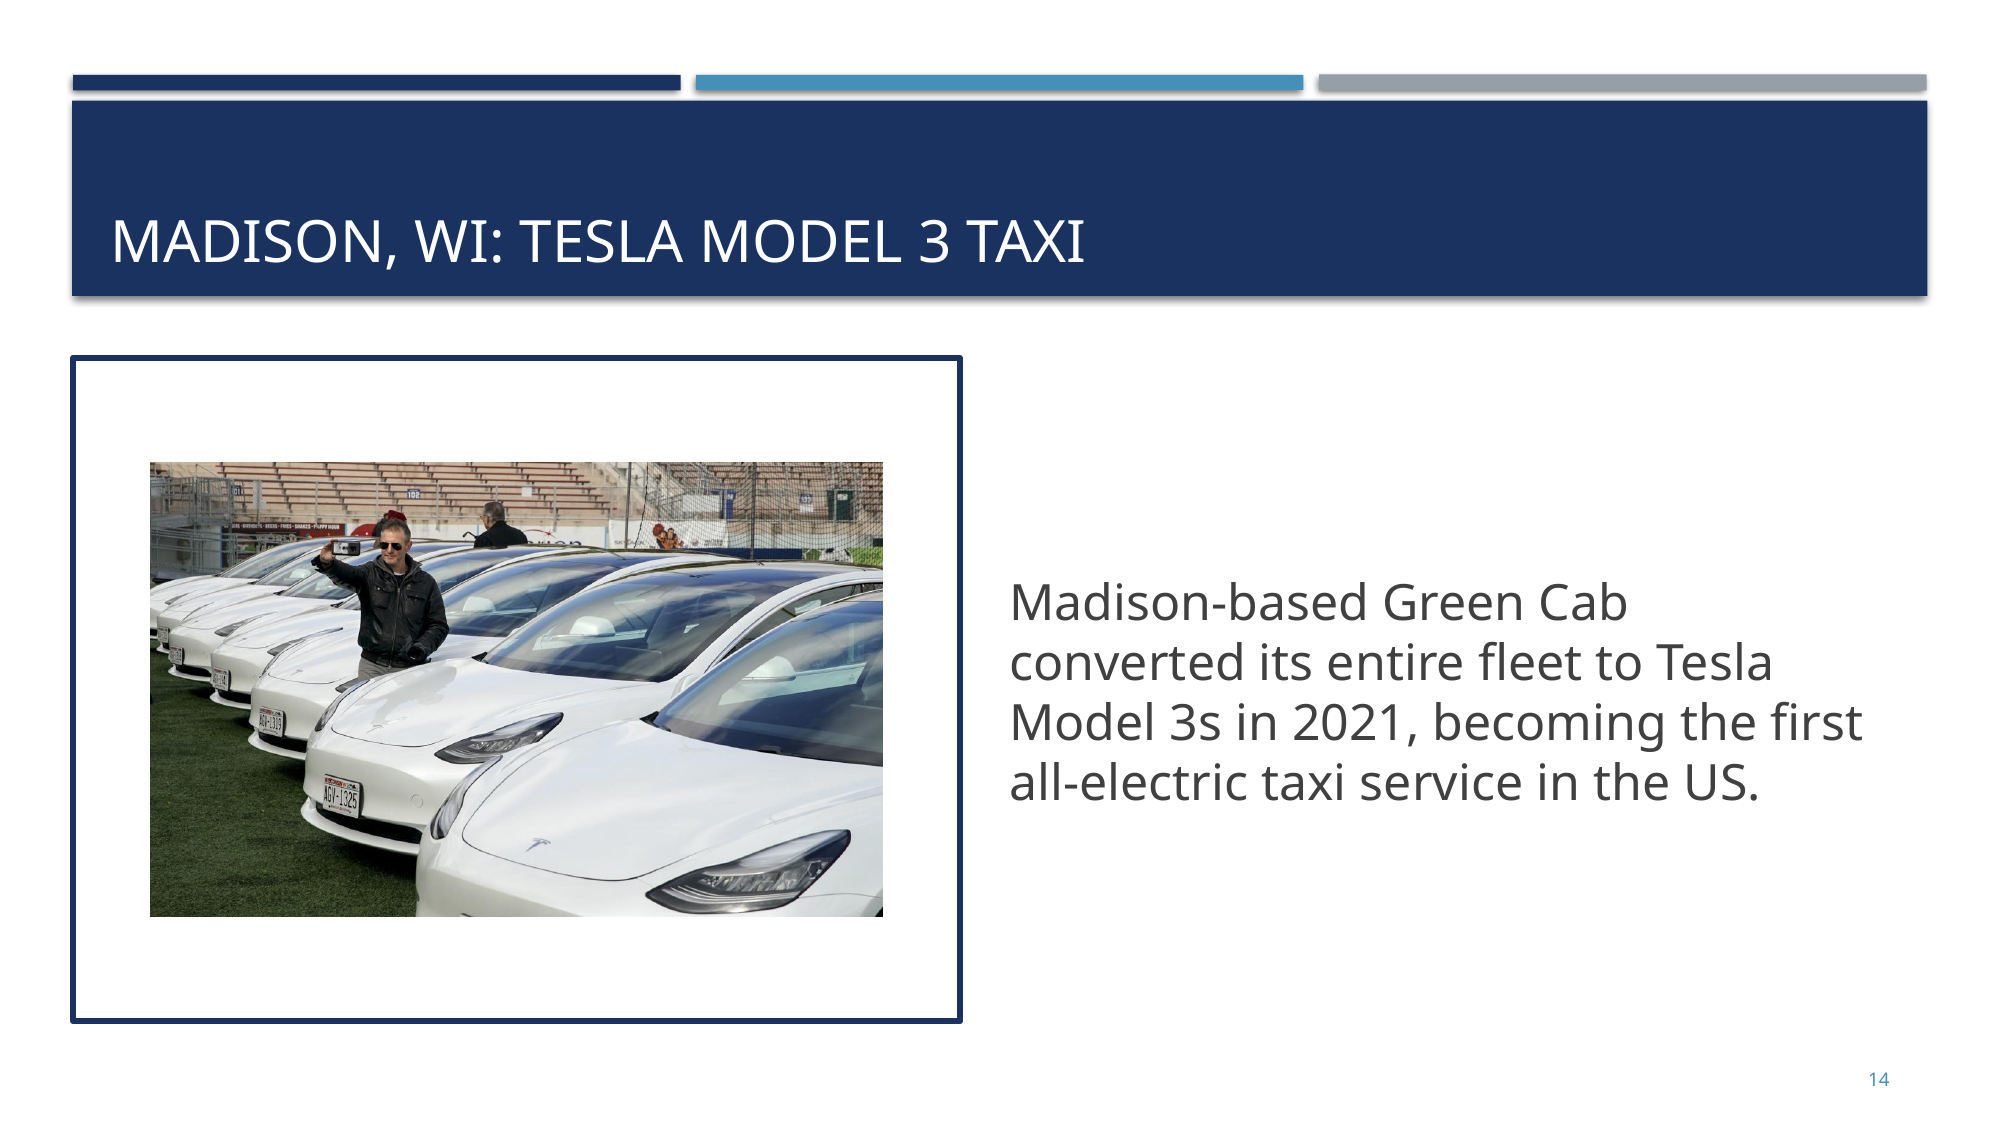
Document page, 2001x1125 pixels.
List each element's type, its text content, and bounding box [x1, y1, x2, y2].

text_box [71, 356, 962, 1023]
list Madison-based Green Cab converted its entire fleet to Tesla Model 3s in 2021, becoming the first all-electric taxi service in the US. [994, 360, 1881, 1022]
picture [150, 461, 883, 917]
title Madison, WI: Tesla Model 3 Taxi [95, 115, 1905, 282]
slide_number 14 [1732, 1050, 1905, 1110]
